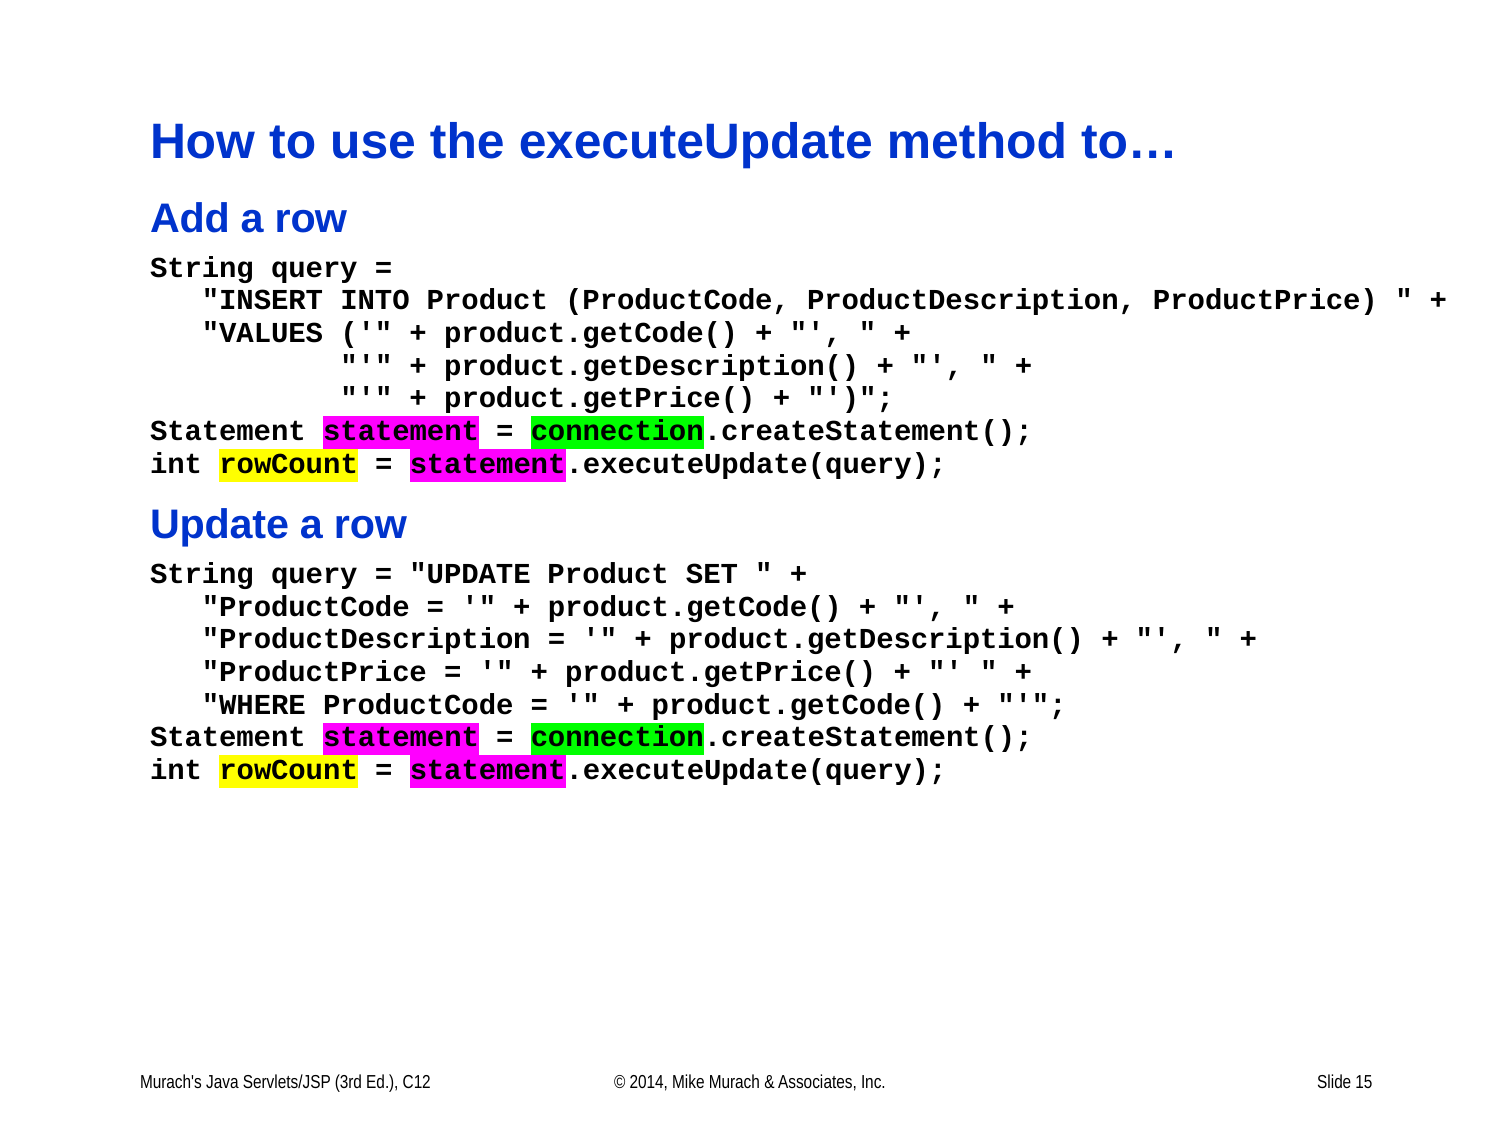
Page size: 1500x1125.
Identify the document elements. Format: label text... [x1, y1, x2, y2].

footer © 2014, Mike Murach & Associates, Inc. [474, 1025, 1025, 1100]
slide_number Slide 15 [1074, 1025, 1388, 1100]
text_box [149, 112, 1347, 174]
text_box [149, 175, 1489, 880]
slide_number Murach's Java Servlets/JSP (3rd Ed.), C12 [125, 1025, 450, 1100]
